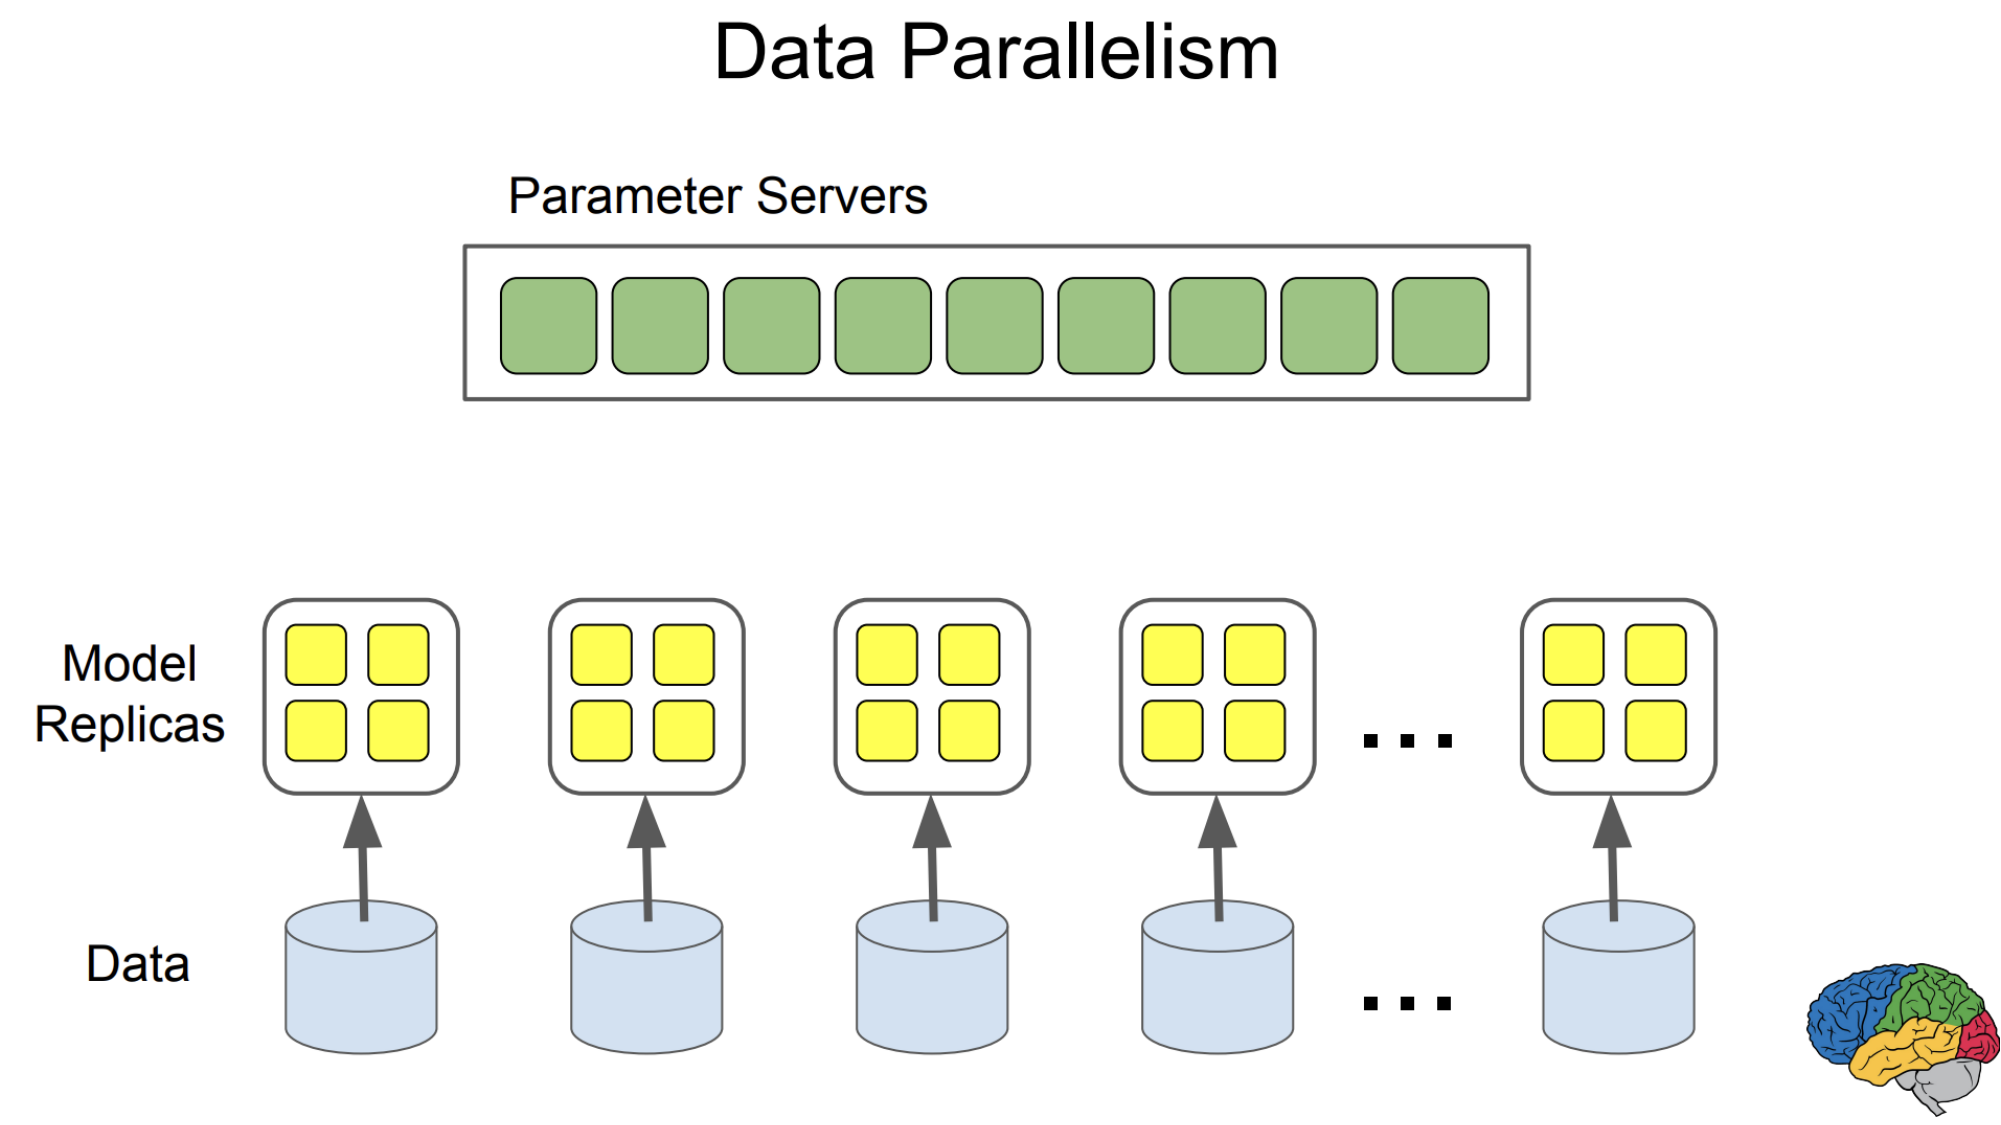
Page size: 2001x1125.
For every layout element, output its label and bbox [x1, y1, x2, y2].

list [0, 8, 2000, 1117]
